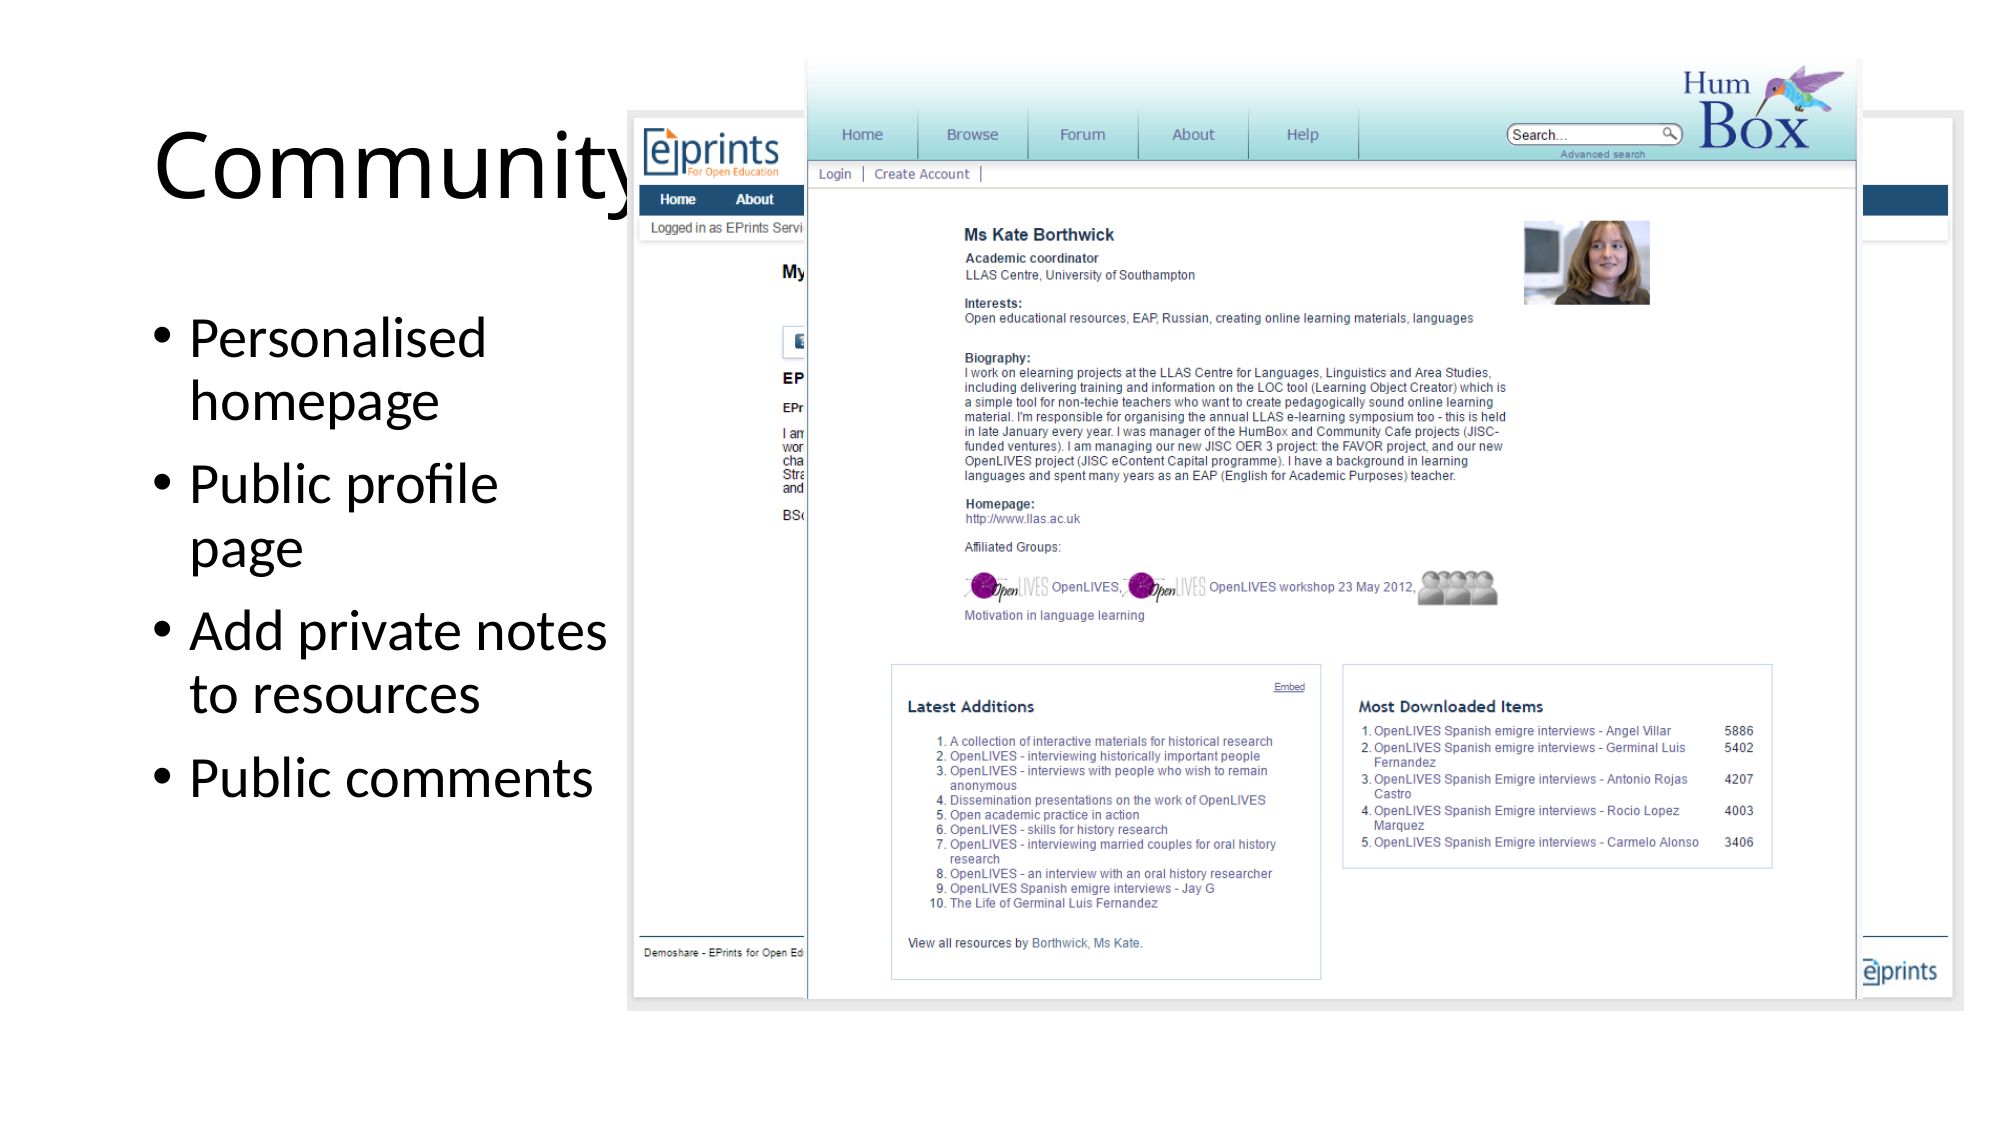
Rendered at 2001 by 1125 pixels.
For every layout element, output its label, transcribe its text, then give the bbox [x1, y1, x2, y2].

title Community [137, 59, 804, 278]
picture [627, 59, 1964, 1011]
list Personalised homepage Public profile page Add private notes to resources Public comments [137, 299, 628, 1014]
